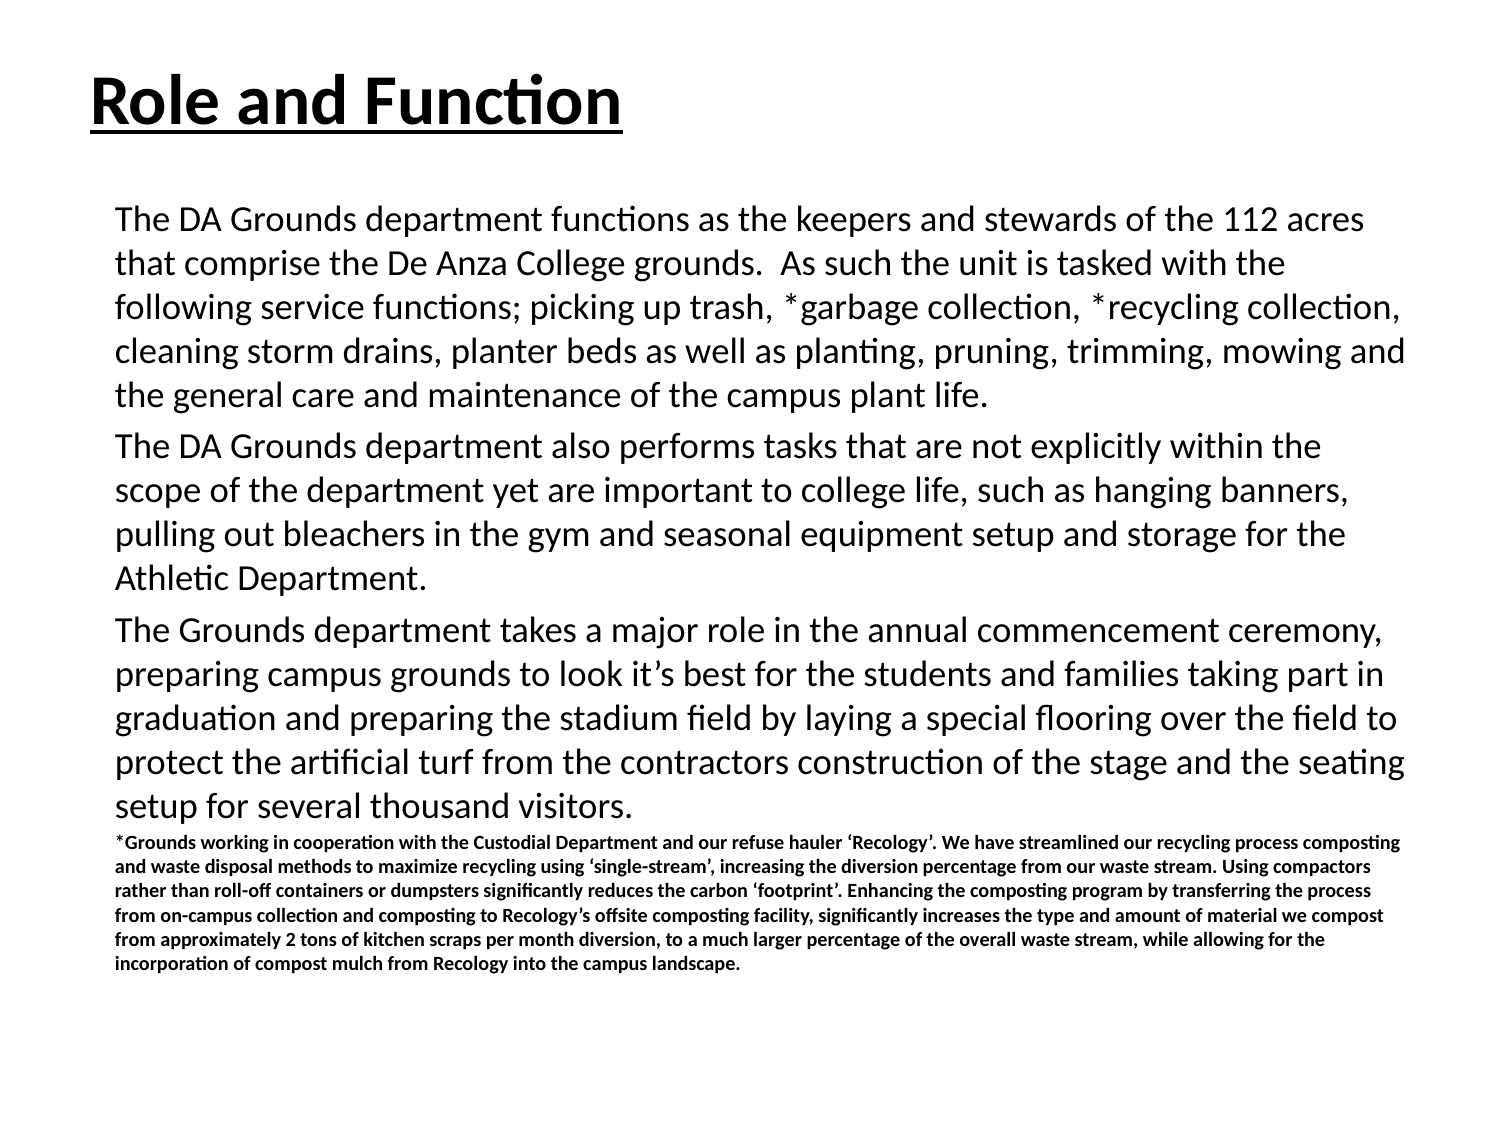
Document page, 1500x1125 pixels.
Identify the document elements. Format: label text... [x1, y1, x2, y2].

title Role and Function [75, 45, 1425, 233]
list The DA Grounds department functions as the keepers and stewards of the 112 acres that comprise the De Anza College grounds. As such the unit is tasked with the following service functions; picking up trash, *garbage collection, *recycling collection, cleaning storm drains, planter beds as well as planting, pruning, trimming, mowing and the general care and maintenance of the campus plant life. The DA Grounds department also performs tasks that are not explicitly within the scope of the department yet are important to college life, such as hanging banners, pulling out bleachers in the gym and seasonal equipment setup and storage for the Athletic Department. The Grounds department takes a major role in the annual commencement ceremony, preparing campus grounds to look it’s best for the students and families taking part in graduation and preparing the stadium field by laying a special flooring over the field to protect the artificial turf from the contractors construction of the stage and the seating setup for several thousand visitors. *Grounds working in cooperation with the Custodial Department and our refuse hauler ‘Recology’. We have streamlined our recycling process composting and waste disposal methods to maximize recycling using ‘single-stream’, increasing the diversion percentage from our waste stream. Using compactors rather than roll-off containers or dumpsters significantly reduces the carbon ‘footprint’. Enhancing the composting program by transferring the process from on-campus collection and composting to Recology’s offsite composting facility, significantly increases the type and amount of material we compost from approximately 2 tons of kitchen scraps per month diversion, to a much larger percentage of the overall waste stream, while allowing for the incorporation of compost mulch from Recology into the campus landscape. [99, 162, 1425, 1025]
